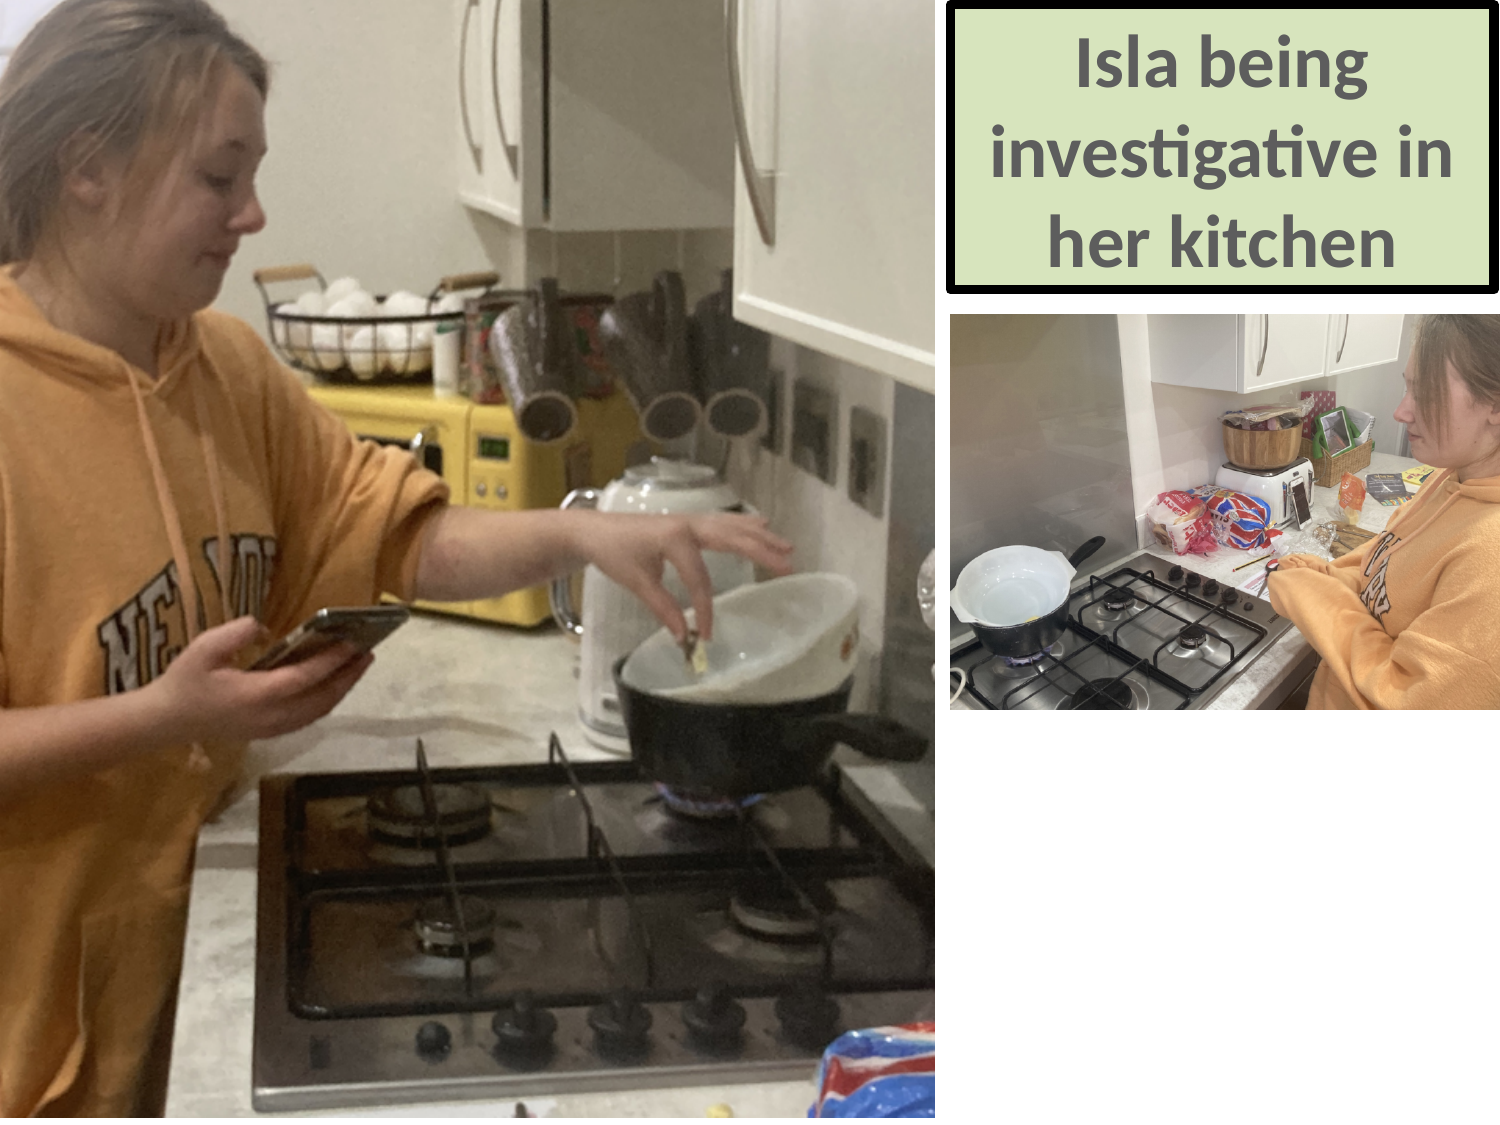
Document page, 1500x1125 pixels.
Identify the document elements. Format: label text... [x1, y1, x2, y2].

picture [950, 314, 1500, 710]
picture [0, 0, 935, 1118]
text_box Isla being investigative in her kitchen [950, 4, 1494, 290]
